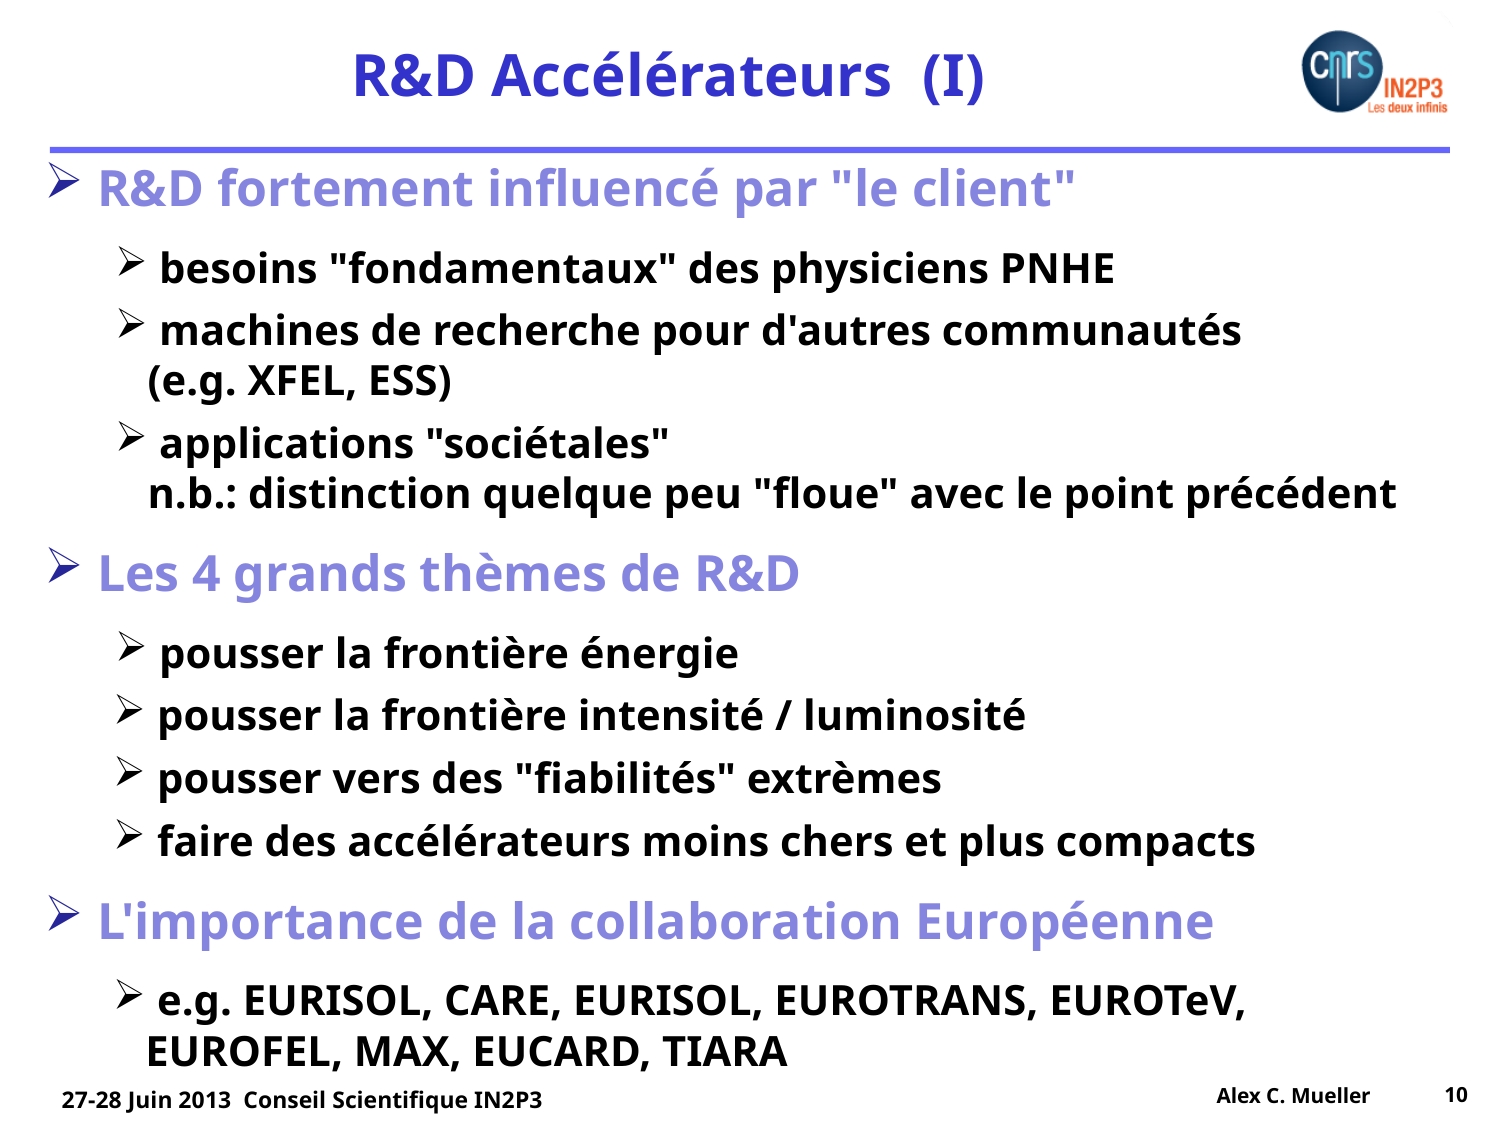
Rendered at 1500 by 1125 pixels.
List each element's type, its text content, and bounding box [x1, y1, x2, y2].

picture [1272, 11, 1454, 141]
list R&D fortement influencé par "le client" besoins "fondamentaux" des physiciens PNHE machines de recherche pour d'autres communautés (e.g. XFEL, ESS) applications "sociétales" n.b.: distinction quelque peu "floue" avec le point précédent Les 4 grands thèmes de R&D pousser la frontière énergie pousser la frontière intensité / luminosité pousser vers des "fiabilités" extrèmes faire des accélérateurs moins chers et plus compacts L'importance de la collaboration Européenne e.g. EURISOL, CARE, EURISOL, EUROTRANS, EUROTeV, EUROFEL, MAX, EUCARD, TIARA [29, 148, 1480, 679]
title R&D Accélérateurs (I) [336, 30, 1093, 135]
slide_number Alex C. Mueller [1137, 1074, 1451, 1113]
